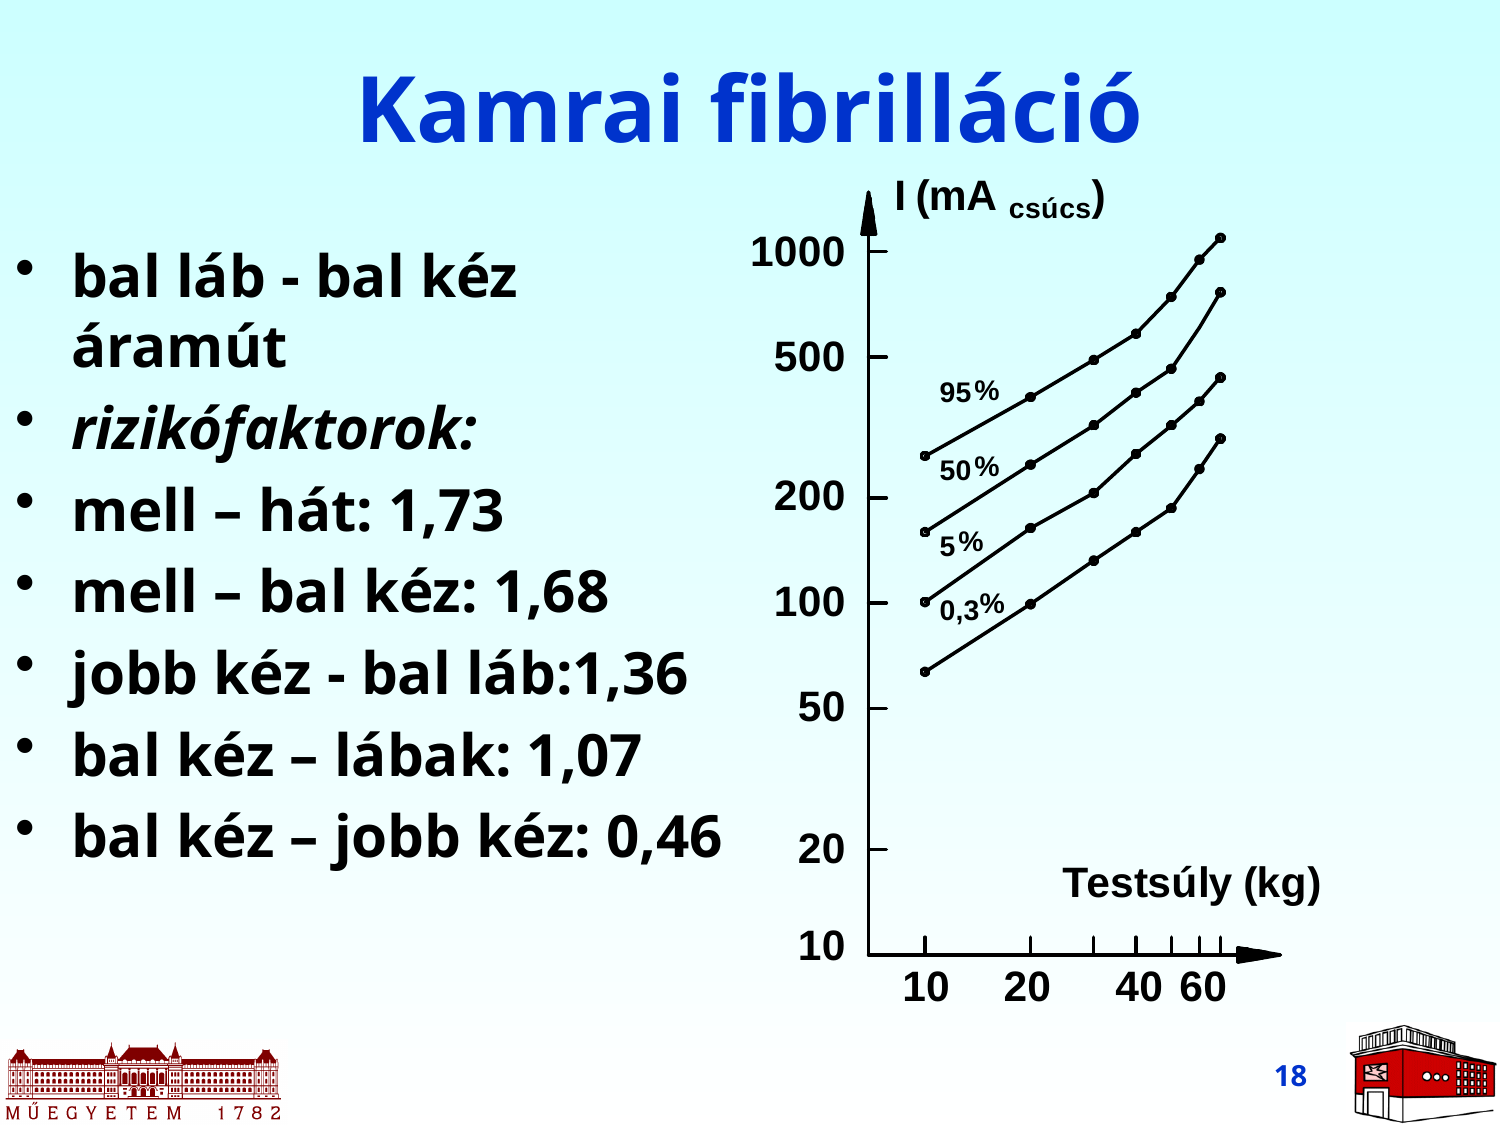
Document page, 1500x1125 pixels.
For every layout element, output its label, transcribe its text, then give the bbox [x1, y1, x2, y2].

picture [1346, 1022, 1500, 1125]
picture [0, 1039, 288, 1125]
slide_number 18 [1009, 1050, 1323, 1125]
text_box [749, 172, 1348, 1012]
list bal láb - bal kéz áramút rizikófaktorok: mell – hát: 1,73 mell – bal kéz: 1,68 jobb kéz - bal láb:1,36 bal kéz – lábak: 1,07 bal kéz – jobb kéz: 0,46 [0, 292, 744, 1003]
title Kamrai fibrilláció [112, 12, 1388, 200]
list bal láb - bal kéz áramút rizikófaktorok: mell – hát: 1,73 mell – bal kéz: 1,68 jobb kéz - bal láb:1,36 bal kéz – lábak: 1,07 bal kéz – jobb kéz: 0,46 [0, 231, 744, 291]
